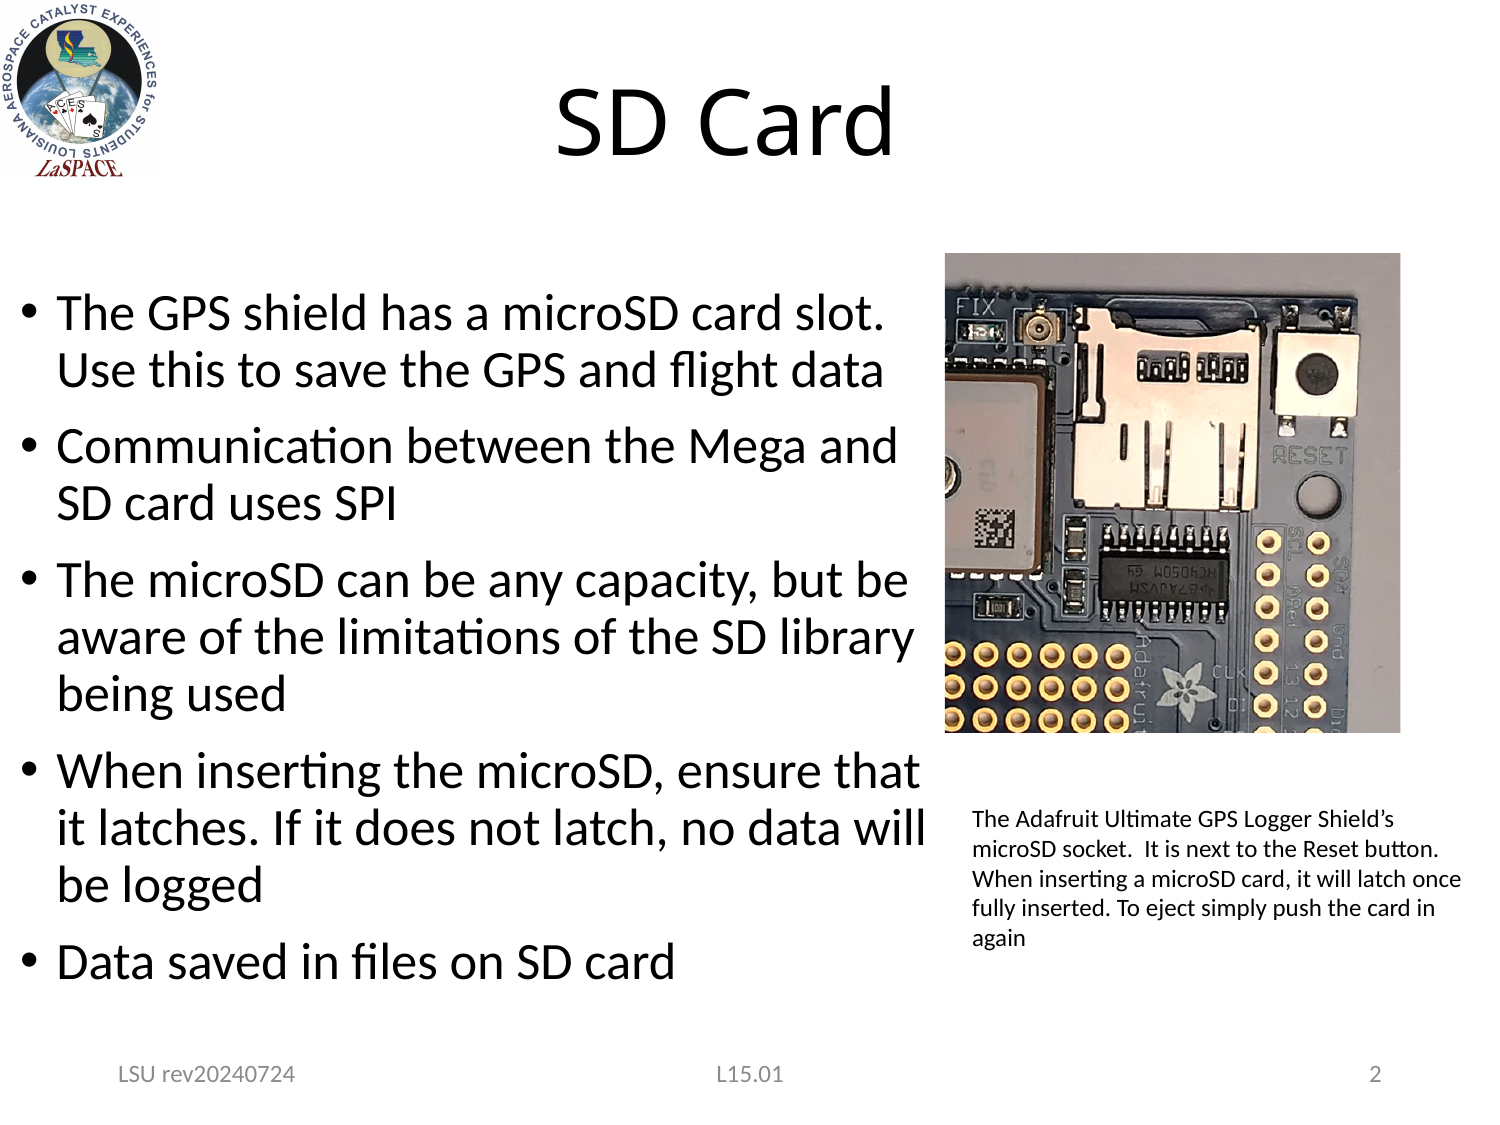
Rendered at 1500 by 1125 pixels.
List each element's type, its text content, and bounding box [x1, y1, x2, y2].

footer L15.01 [496, 1042, 1004, 1103]
text_box The Adafruit Ultimate GPS Logger Shield’s microSD socket. It is next to the Reset button. When inserting a microSD card, it will latch once fully inserted. To eject simply push the card in again [957, 794, 1479, 960]
title SD Card [223, 59, 1229, 191]
picture [0, 0, 159, 178]
picture [944, 253, 1401, 733]
list The GPS shield has a microSD card slot. Use this to save the GPS and flight data Communication between the Mega and SD card uses SPI The microSD can be any capacity, but be aware of the limitations of the SD library being used When inserting the microSD, ensure that it latches. If it does not latch, no data will be logged Data saved in files on SD card [4, 277, 945, 999]
slide_number LSU rev20240724 [103, 1042, 441, 1103]
slide_number 2 [1059, 1042, 1397, 1103]
